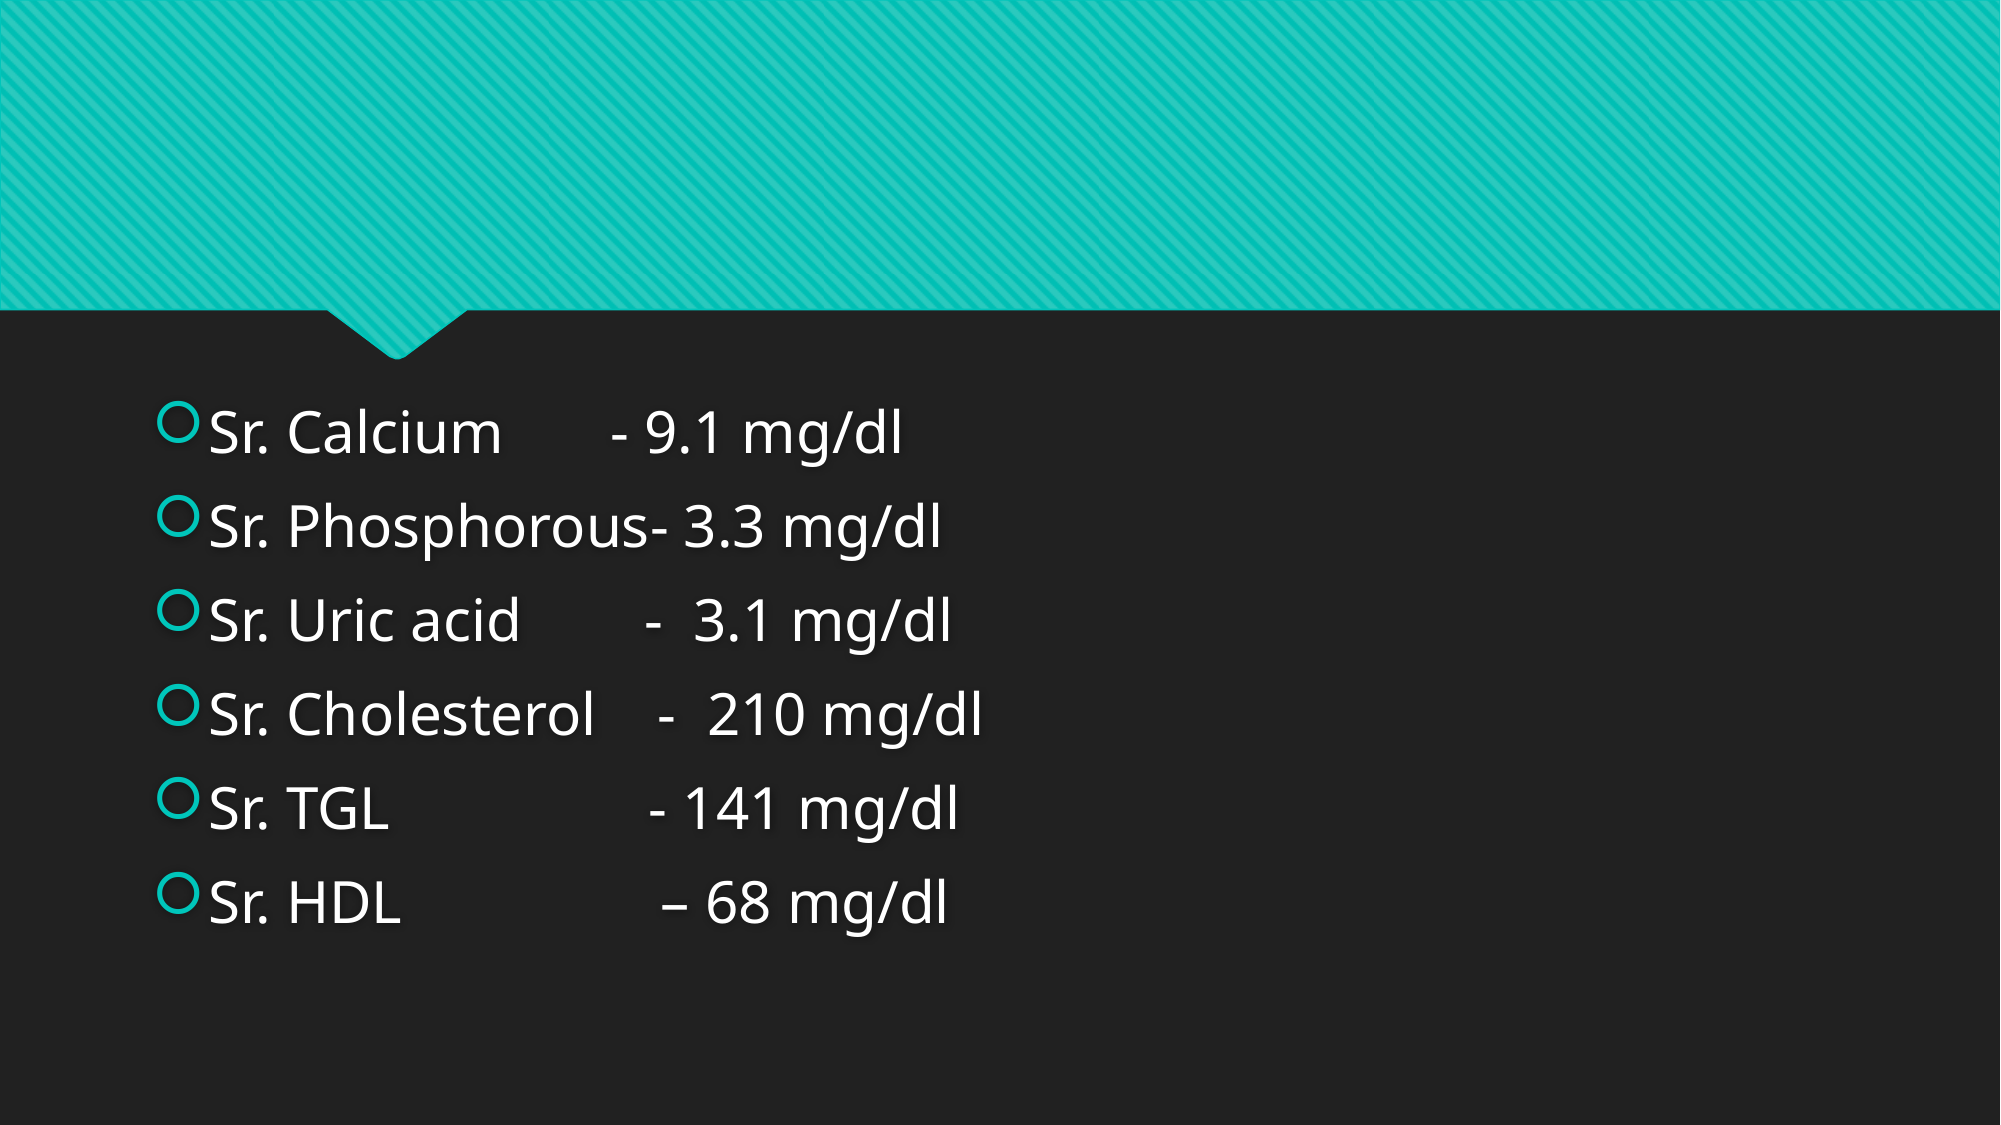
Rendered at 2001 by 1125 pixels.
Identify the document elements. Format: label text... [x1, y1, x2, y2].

list Sr. Calcium - 9.1 mg/dl Sr. Phosphorous- 3.3 mg/dl Sr. Uric acid - 3.1 mg/dl Sr. Cholesterol - 210 mg/dl Sr. TGL - 141 mg/dl Sr. HDL – 68 mg/dl [137, 387, 1869, 1037]
